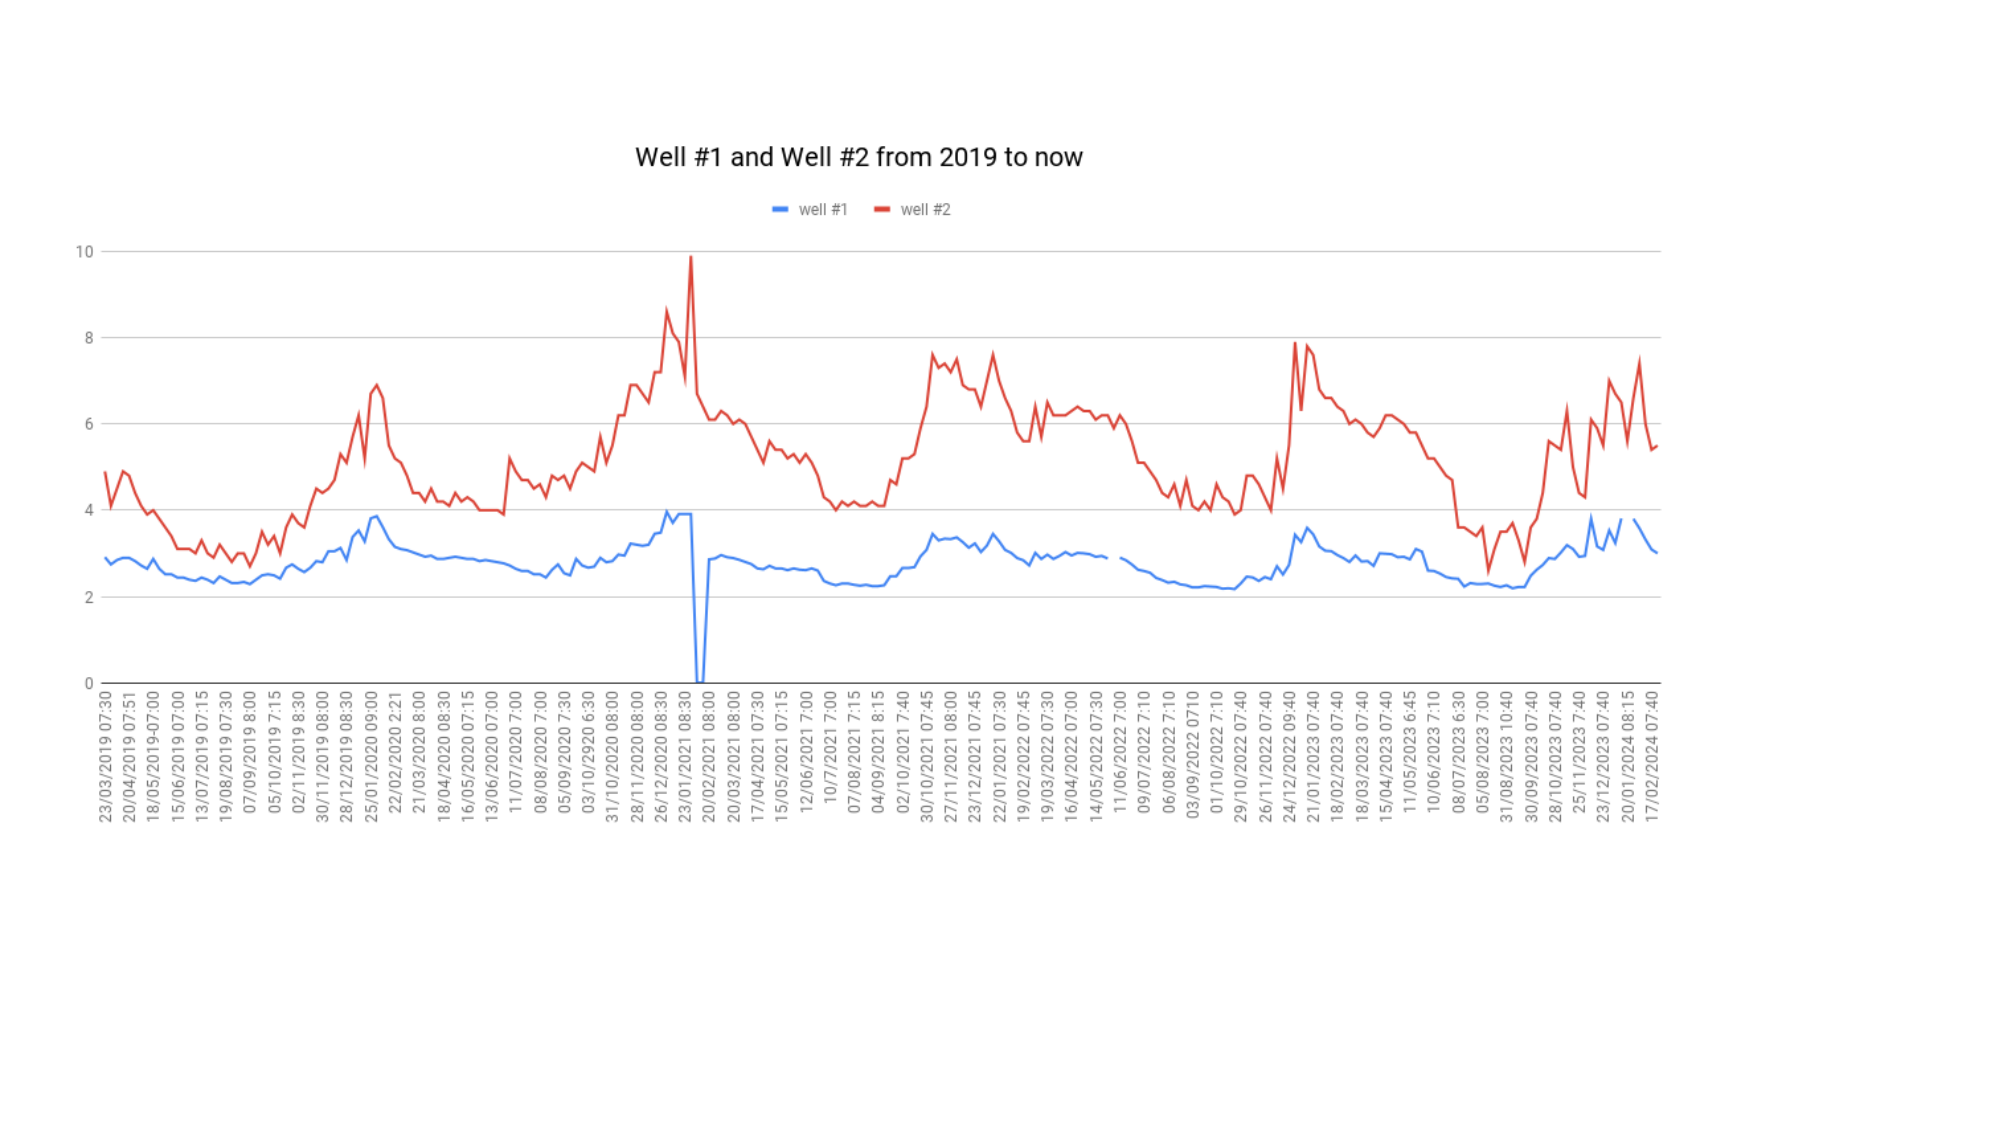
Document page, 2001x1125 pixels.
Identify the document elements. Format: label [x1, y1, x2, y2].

picture [24, 104, 1675, 880]
